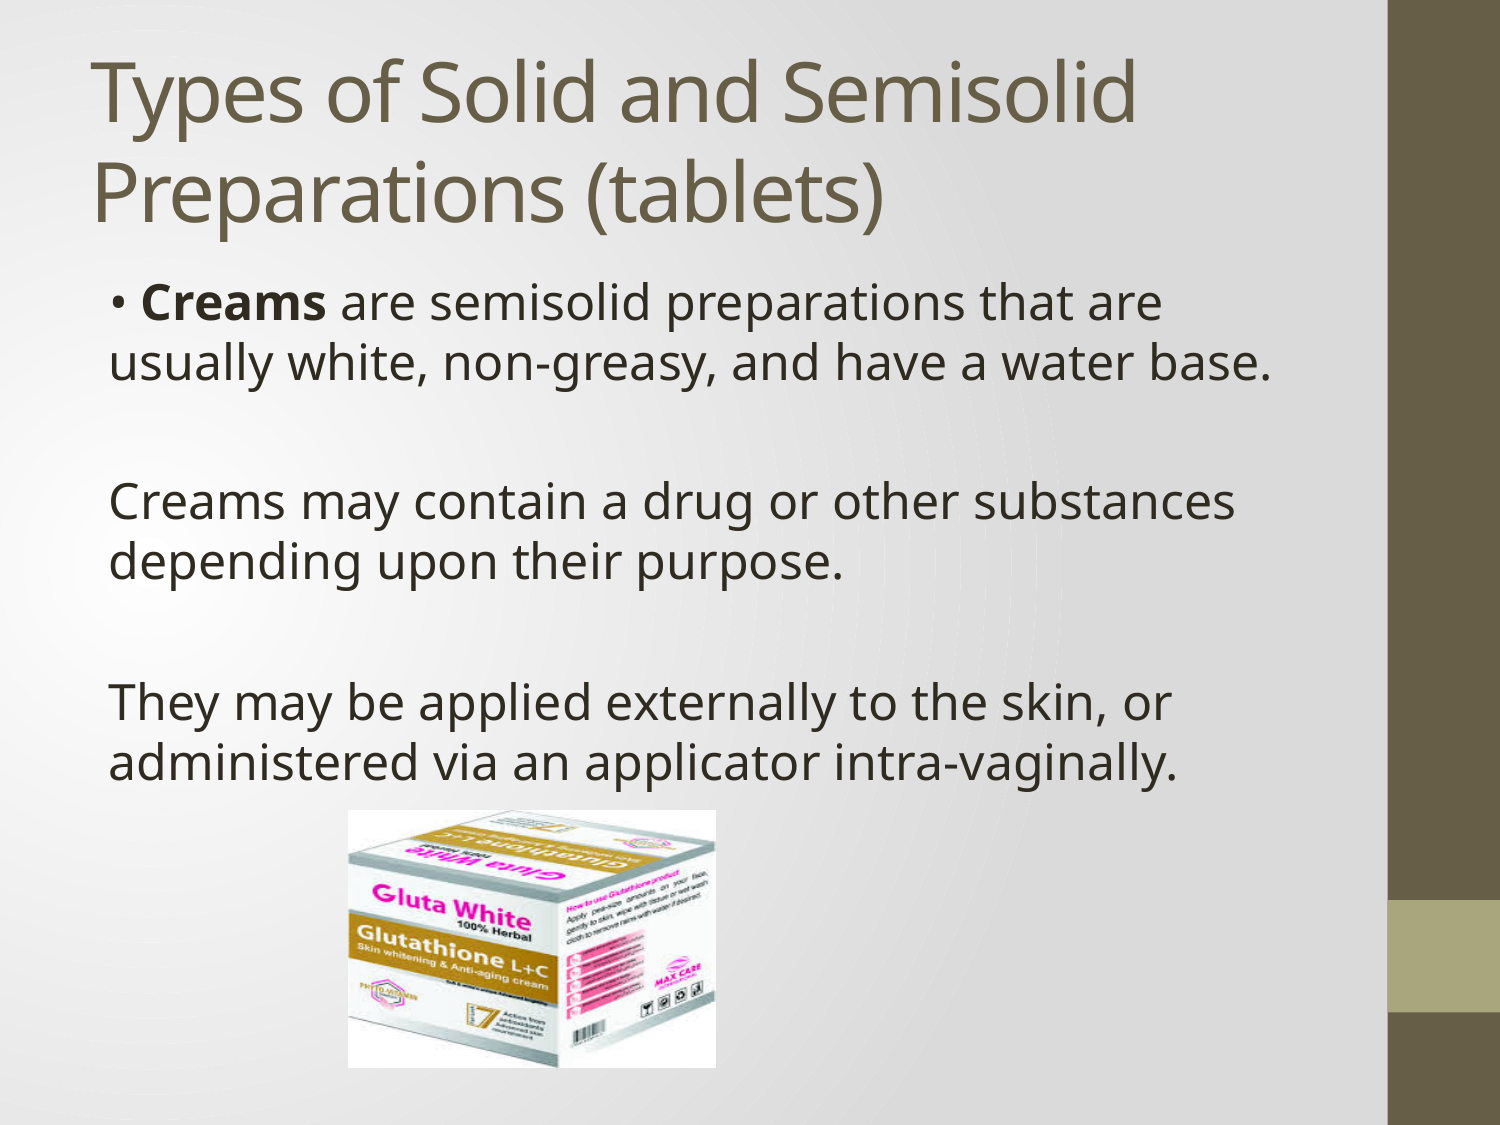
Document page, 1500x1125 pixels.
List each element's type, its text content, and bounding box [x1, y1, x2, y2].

title Types of Solid and Semisolid Preparations (tablets) [75, 45, 1325, 233]
picture [347, 809, 716, 1069]
list • Creams are semisolid preparations that are usually white, non-greasy, and have a water base. Creams may contain a drug or other substances depending upon their purpose. They may be applied externally to the skin, or administered via an applicator intra-vaginally. [75, 262, 1325, 1050]
